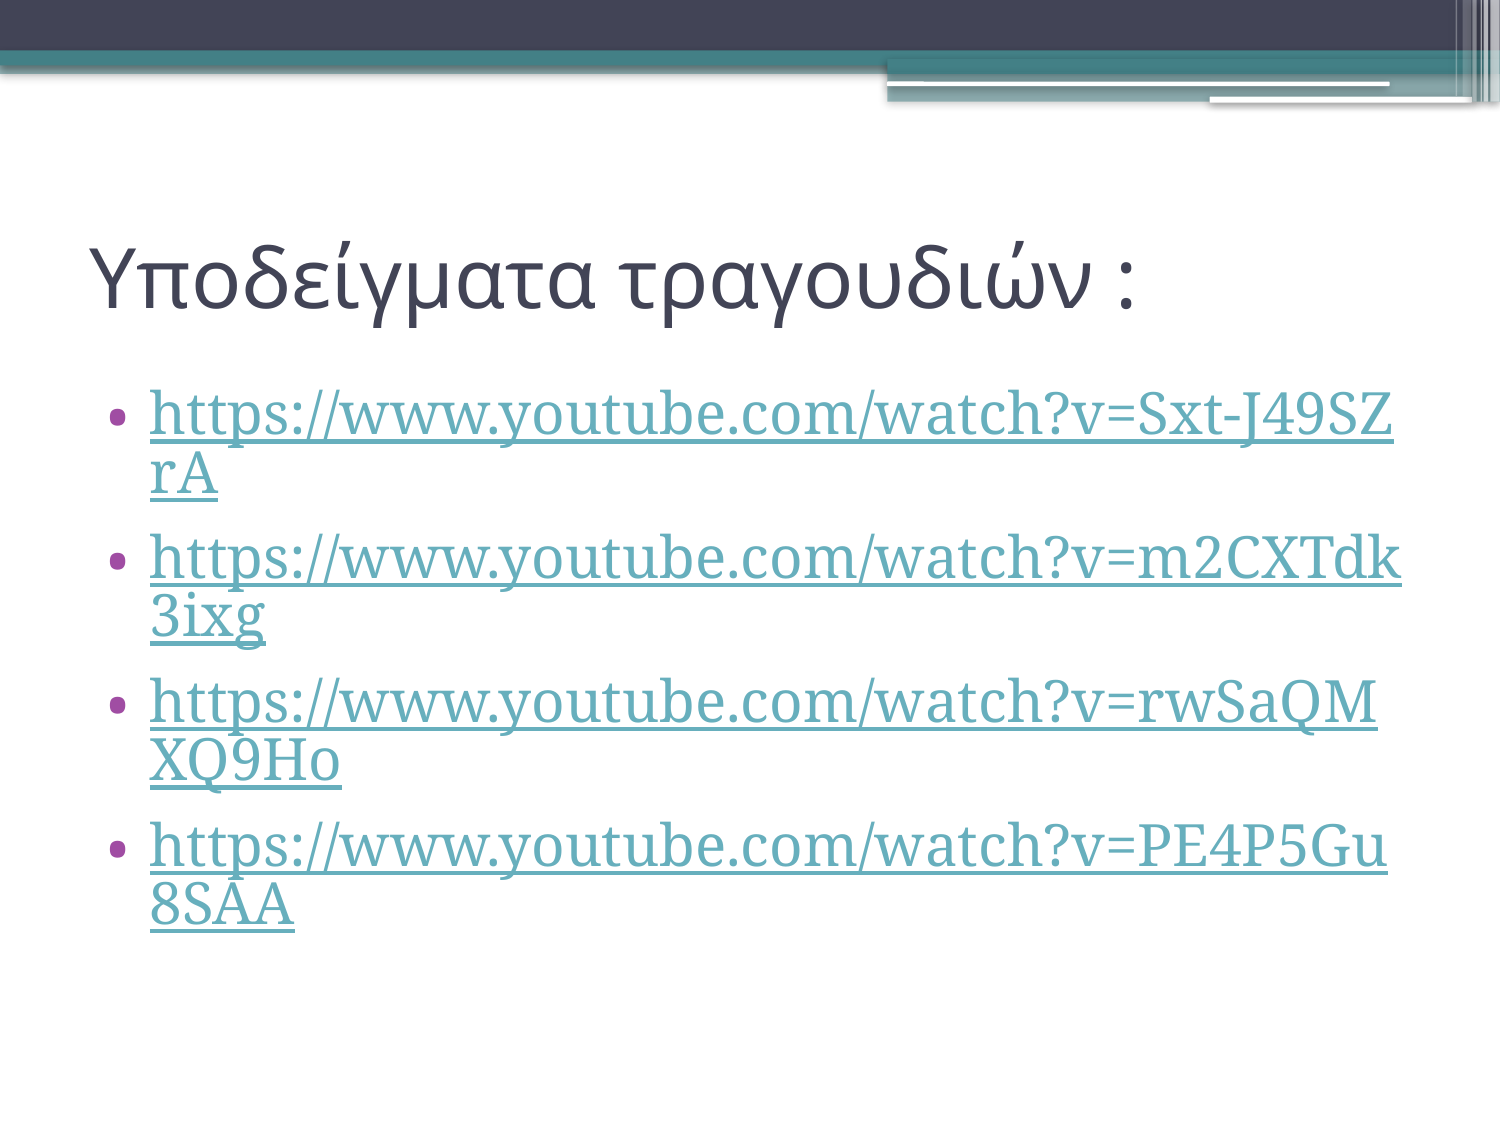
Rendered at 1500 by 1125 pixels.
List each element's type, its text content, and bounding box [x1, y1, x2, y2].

list https://www.youtube.com/watch?v=Sxt-J49SZrA https://www.youtube.com/watch?v=m2CXTdk3ixg https://www.youtube.com/watch?v=rwSaQMXQ9Ho https://www.youtube.com/watch?v=PE4P5Gu8SAA [75, 368, 1425, 1079]
title Υποδείγματα τραγουδιών : [75, 187, 1425, 363]
